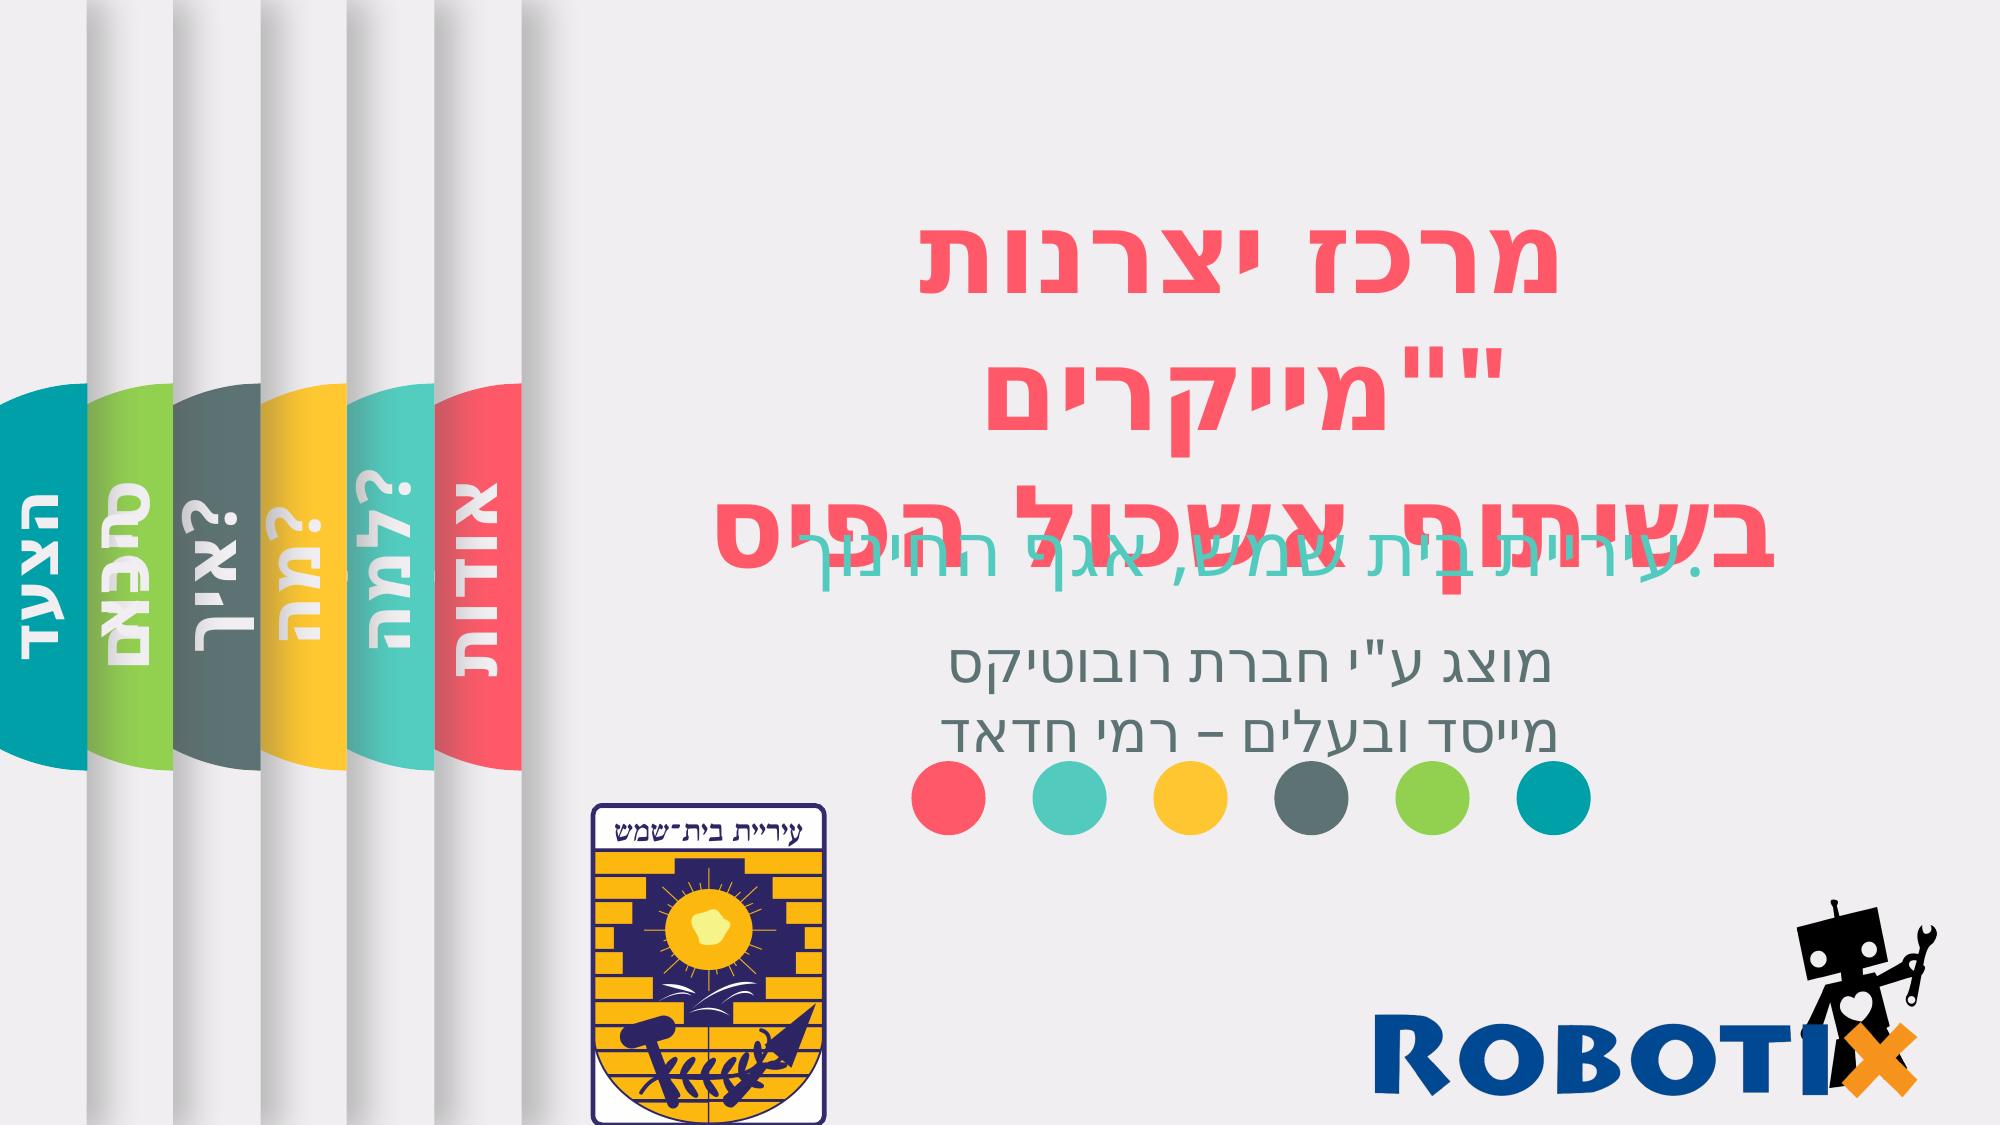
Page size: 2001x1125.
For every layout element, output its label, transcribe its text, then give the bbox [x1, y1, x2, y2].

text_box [173, 0, 261, 1125]
text_box עיריית בית שמש, אגף החינוך. [654, 493, 1849, 599]
picture [592, 805, 825, 1125]
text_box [88, 0, 173, 1125]
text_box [911, 761, 1591, 836]
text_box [0, 0, 88, 1125]
picture [1366, 893, 1949, 1105]
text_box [261, 0, 347, 1125]
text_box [435, 0, 522, 1125]
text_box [347, 0, 435, 1125]
text_box מוצג ע"י חברת רובוטיקס מייסד ובעלים – רמי חדאד [654, 616, 1849, 772]
text_box מרכז יצרנות "מייקרים" בשיתוף אשכול הפיס [646, 171, 1841, 599]
